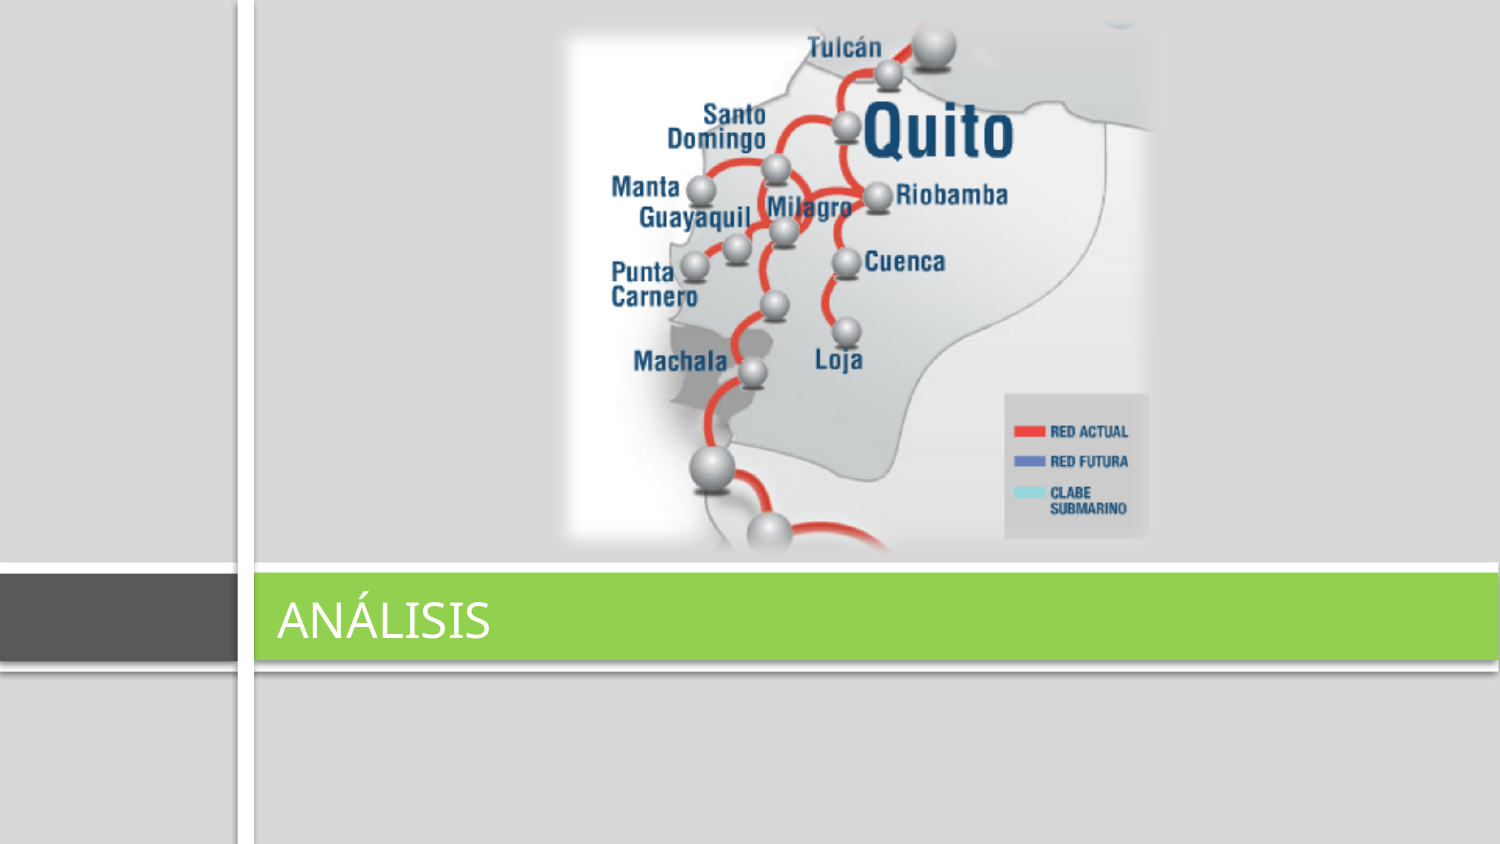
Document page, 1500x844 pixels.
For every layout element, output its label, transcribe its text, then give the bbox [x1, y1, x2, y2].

title ANÁLISIS [262, 581, 1463, 657]
picture [548, 18, 1163, 557]
